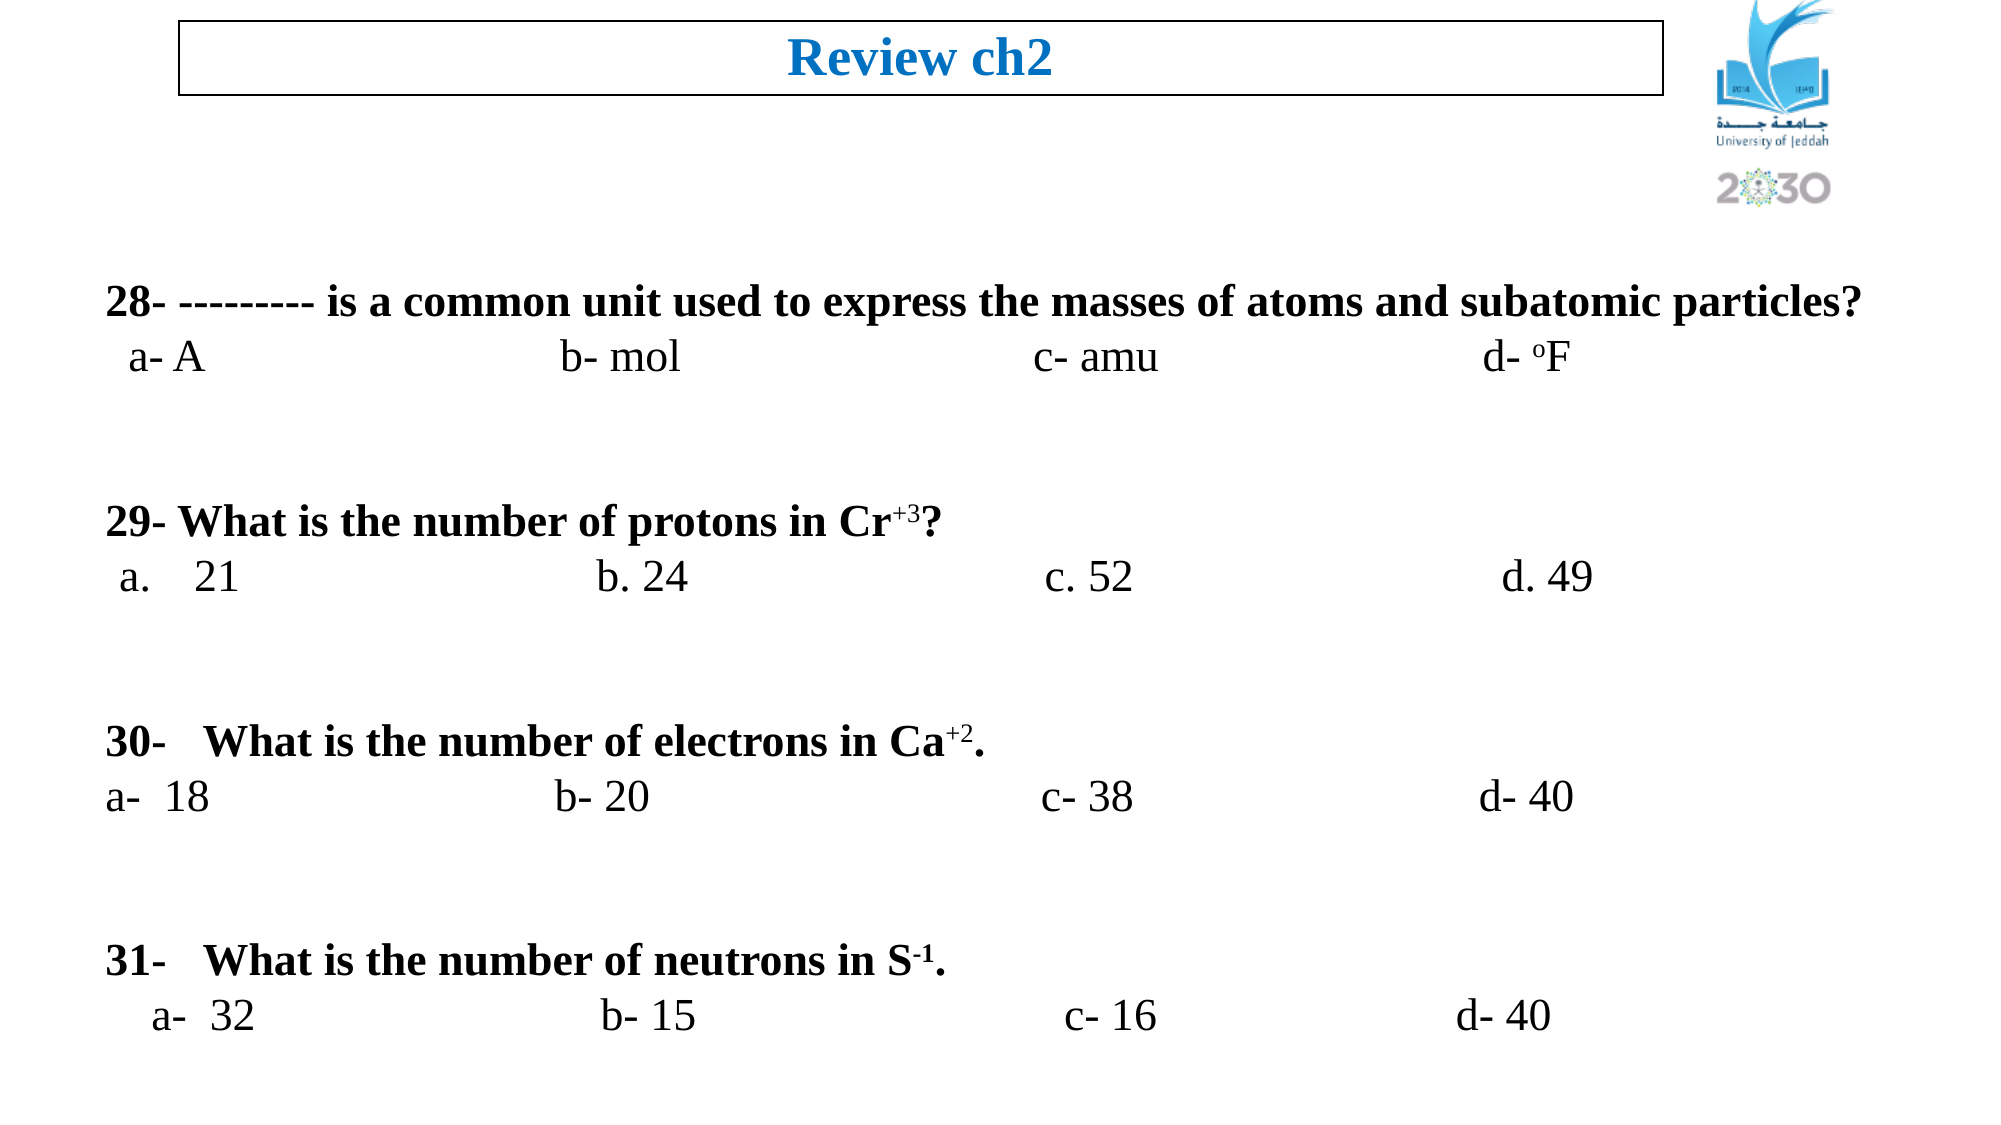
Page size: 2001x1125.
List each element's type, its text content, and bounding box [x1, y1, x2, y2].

text_box Review ch2 [178, 20, 1664, 96]
picture [1697, 0, 1851, 213]
text_box 28- --------- is a common unit used to express the masses of atoms and subatomic particles? a- A b- mol c- amu d- oF 29- What is the number of protons in Cr+3? 21 b. 24 c. 52 d. 49 30- What is the number of electrons in Ca+2. a- 18 b- 20 c- 38 d- 40 31- What is the number of neutrons in S-1. a- 32 b- 15 c- 16 d- 40 [37, 262, 1974, 1048]
